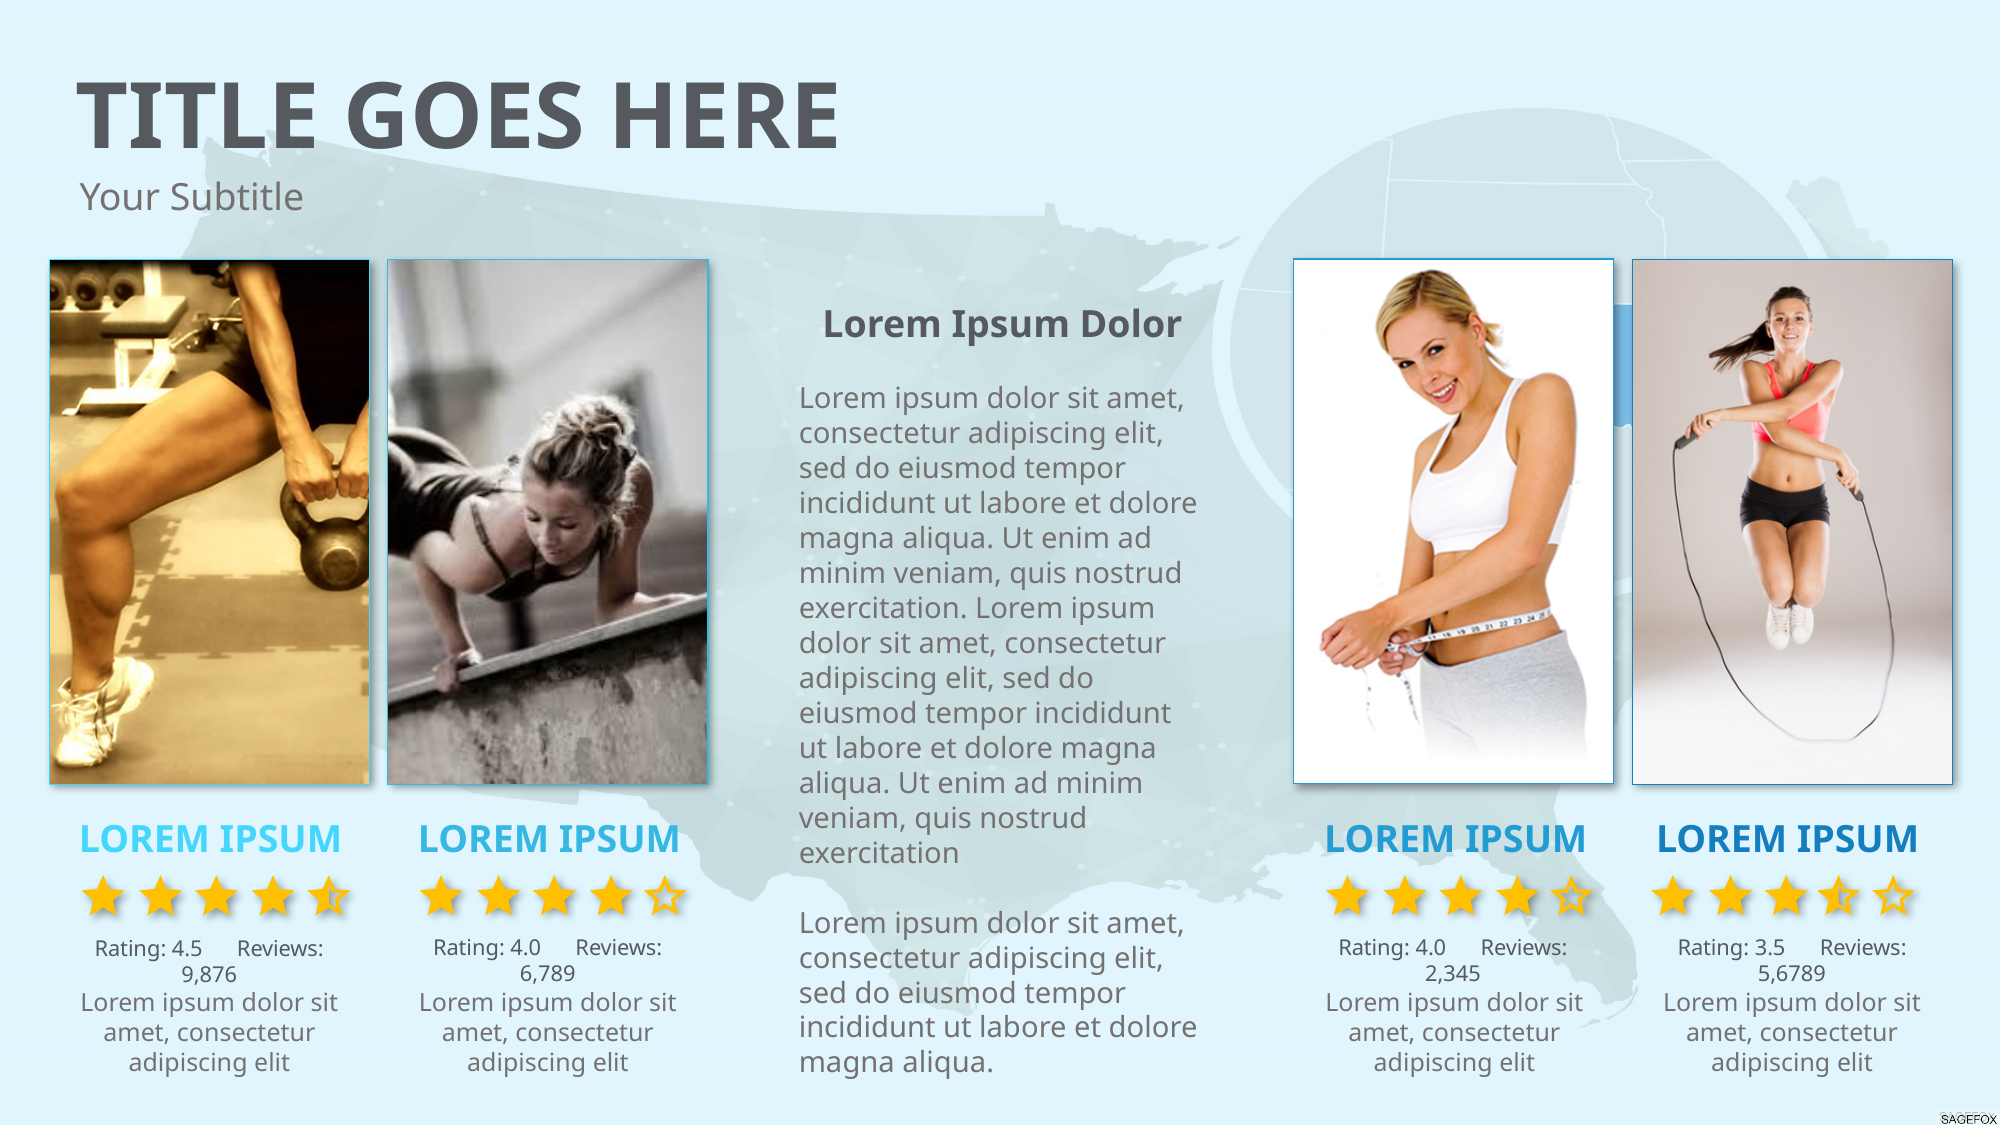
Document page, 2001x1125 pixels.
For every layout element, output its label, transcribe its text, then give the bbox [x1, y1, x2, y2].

text_box Lorem ipsum dolor sit amet, consectetur adipiscing elit [49, 994, 370, 1082]
text_box [307, 875, 351, 916]
text_box [1631, 259, 1953, 786]
text_box LOREM IPSUM [1305, 809, 1606, 865]
text_box Lorem ipsum dolor sit amet, consectetur adipiscing elit [387, 994, 709, 1081]
text_box [1383, 874, 1427, 916]
text_box [1550, 874, 1593, 916]
text_box LOREM IPSUM [399, 809, 700, 865]
text_box [477, 874, 520, 916]
text_box [643, 874, 687, 916]
text_box [387, 259, 709, 786]
text_box [48, 259, 371, 786]
text_box LOREM IPSUM [60, 810, 361, 866]
picture [1938, 1114, 1999, 1125]
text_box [60, 49, 1020, 227]
text_box Rating: 3.5 Reviews: 5,6789 [1632, 926, 1953, 994]
text_box [532, 874, 576, 916]
text_box [1292, 258, 1614, 785]
text_box Lorem Ipsum Dolor Lorem ipsum dolor sit amet, consectetur adipiscing elit, sed do eiusmod tempor incididunt ut labore et dolore magna aliqua. Ut enim ad minim veniam, quis nostrud exercitation. Lorem ipsum dolor sit amet, consectetur adipiscing elit, sed do eiusmod tempor incididunt ut labore et dolore magna aliqua. Ut enim ad minim veniam, quis nostrud exercitation Lorem ipsum dolor sit amet, consectetur adipiscing elit, sed do eiusmod tempor incididunt ut labore et dolore magna aliqua. [783, 292, 1221, 1087]
text_box Rating: 4.0 Reviews: 2,345 [1293, 926, 1614, 994]
text_box Rating: 4.0 Reviews: 6,789 [387, 926, 709, 994]
text_box [251, 875, 295, 916]
text_box [1817, 874, 1860, 916]
text_box [419, 874, 463, 916]
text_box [0, 0, 2000, 1125]
text_box [1872, 874, 1915, 916]
text_box Rating: 4.5 Reviews: 9,876 [49, 926, 370, 994]
text_box [1709, 874, 1752, 916]
text_box [1325, 874, 1369, 916]
text_box [139, 875, 182, 916]
text_box LOREM IPSUM [1637, 809, 1938, 865]
text_box [1651, 874, 1695, 916]
text_box [81, 875, 125, 916]
text_box Lorem ipsum dolor sit amet, consectetur adipiscing elit [1294, 981, 1615, 1081]
text_box [1439, 874, 1482, 916]
text_box Lorem ipsum dolor sit amet, consectetur adipiscing elit [1632, 994, 1953, 1081]
text_box [1495, 874, 1539, 916]
text_box [589, 874, 633, 916]
text_box © 2015-2017 sage-fox.com [1927, 1103, 2000, 1125]
text_box [1764, 874, 1808, 916]
text_box [194, 875, 238, 916]
